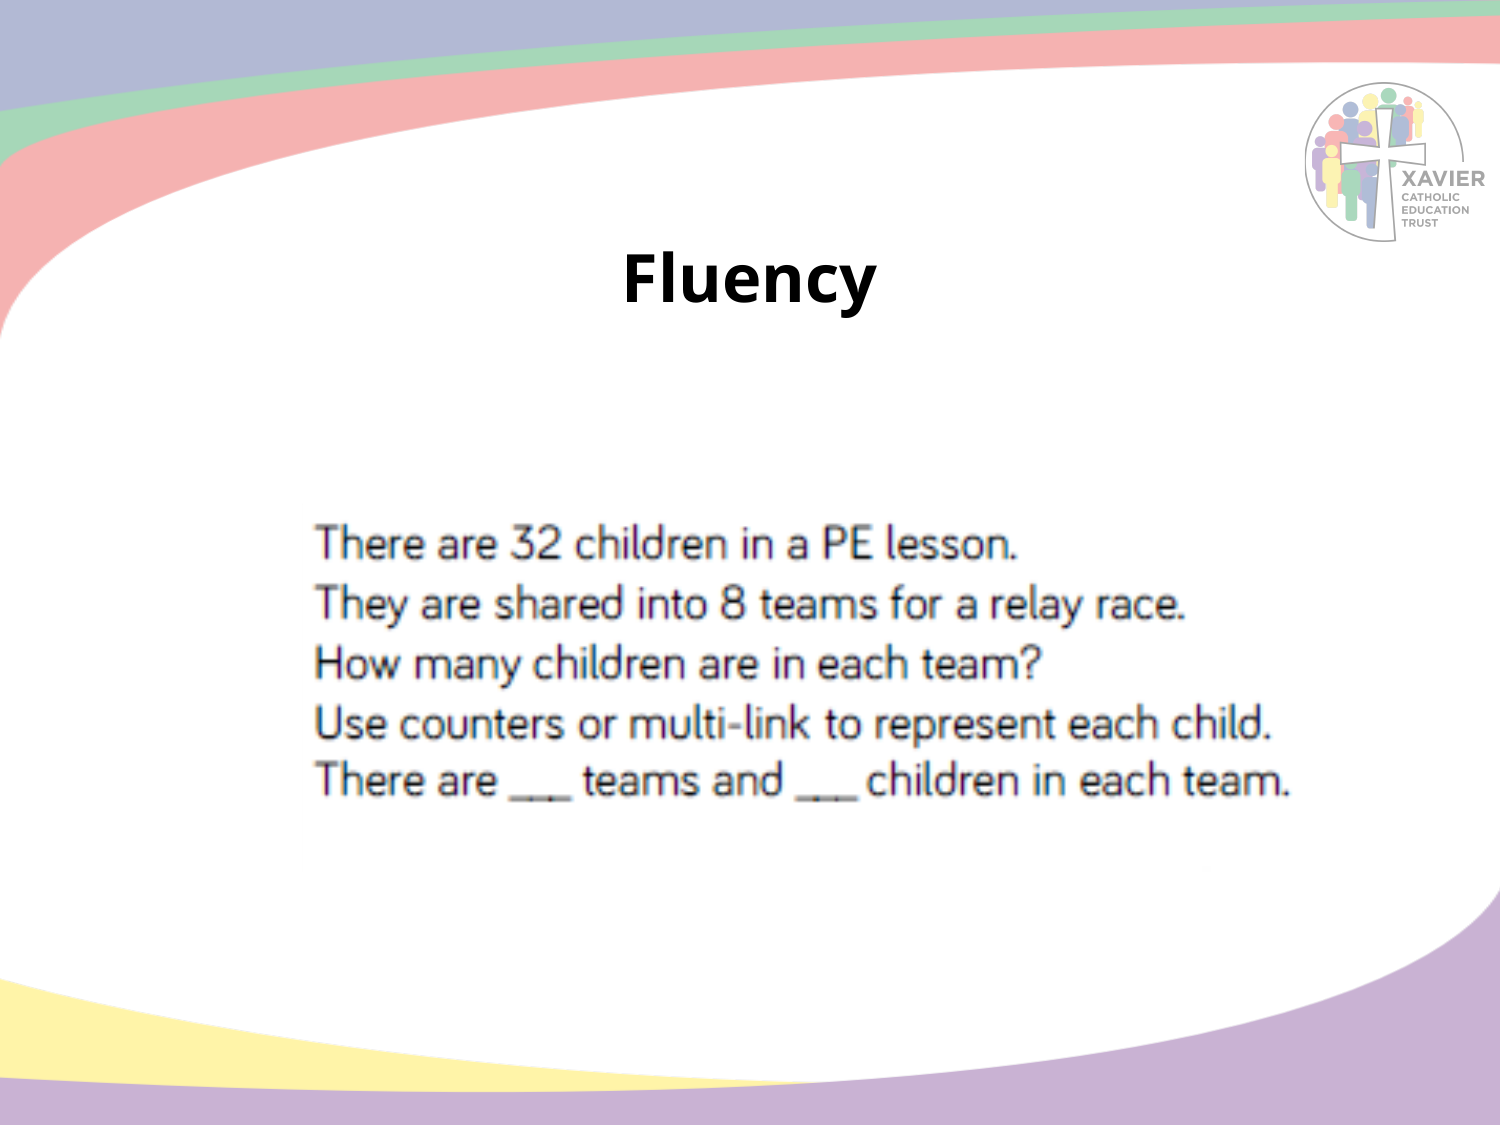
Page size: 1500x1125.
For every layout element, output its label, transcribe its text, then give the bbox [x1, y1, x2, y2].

picture [301, 503, 1346, 872]
title Fluency [112, 184, 1388, 325]
